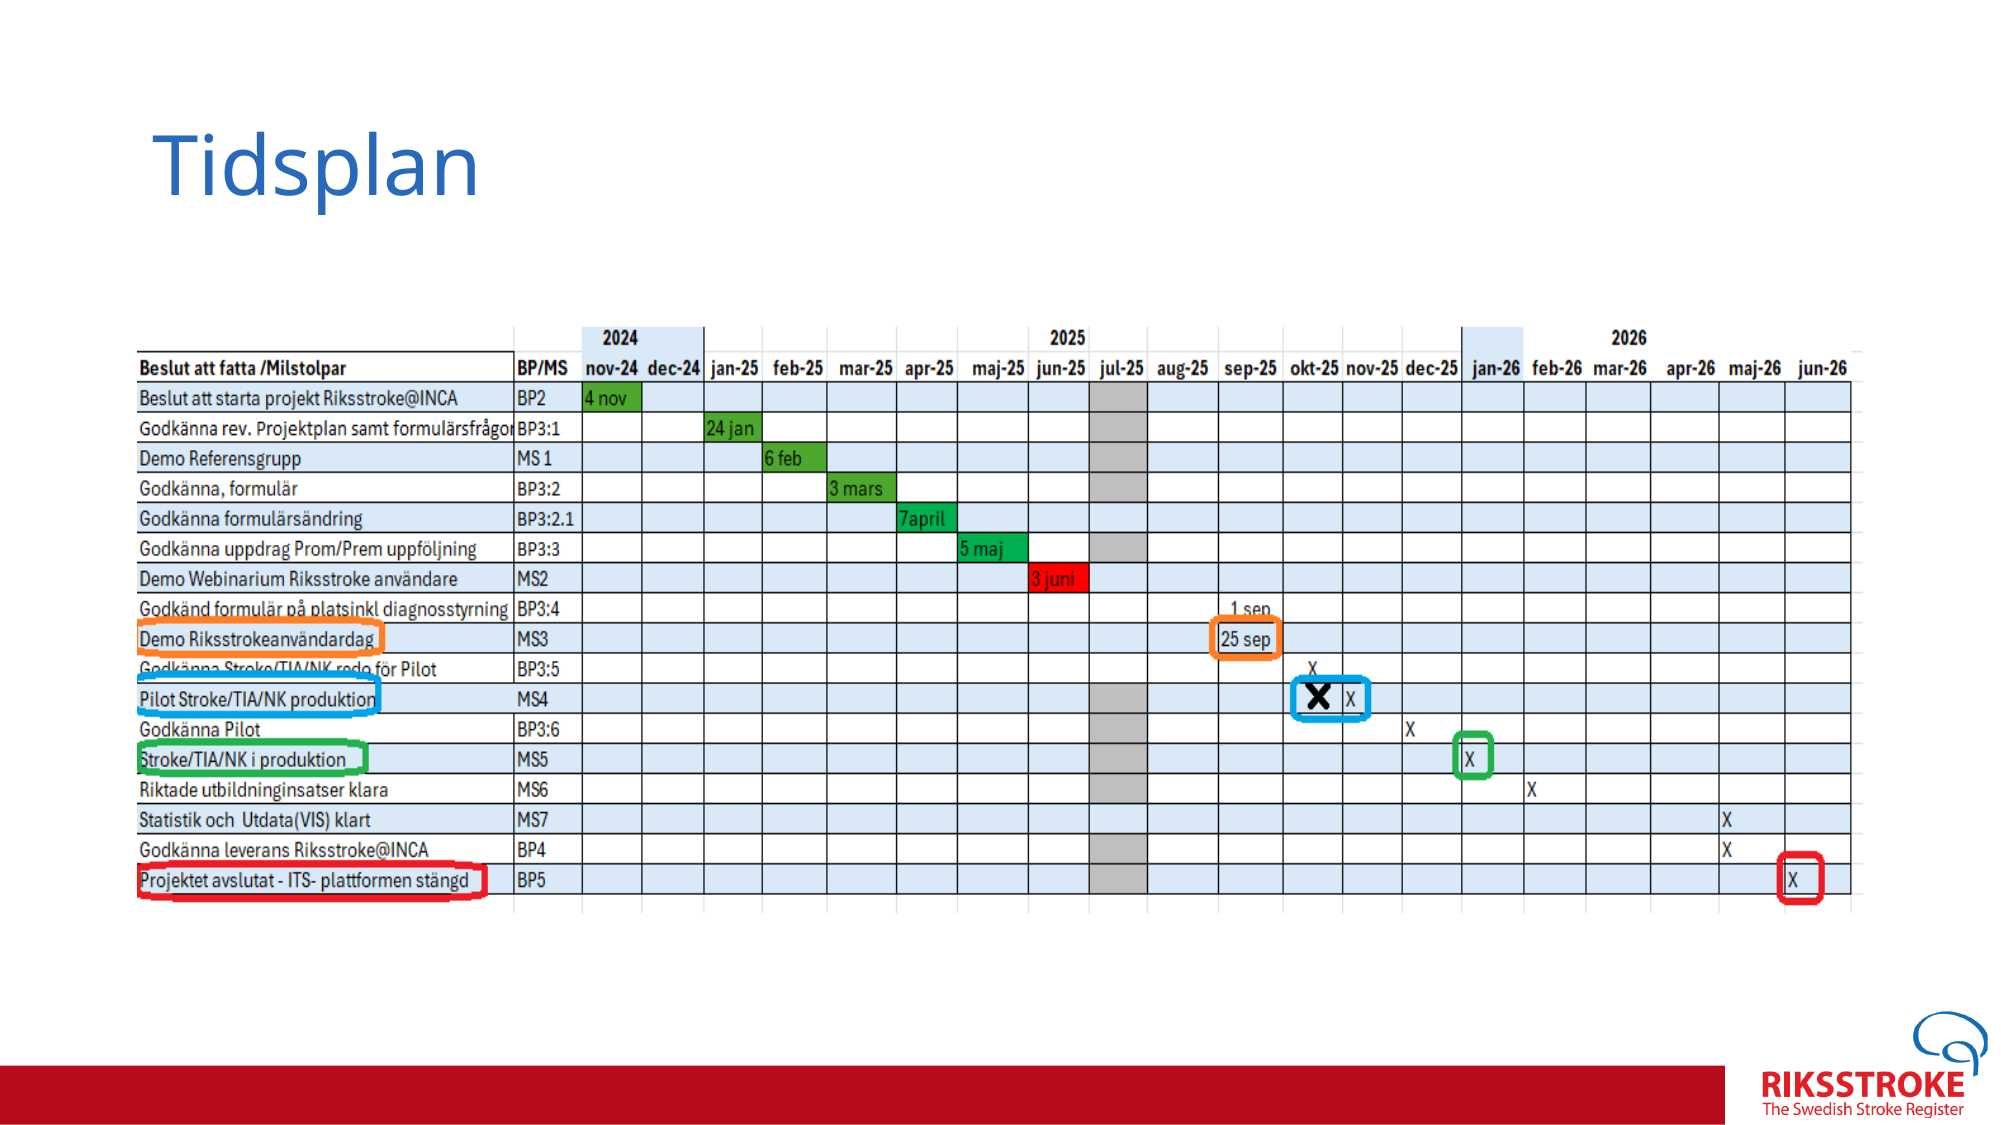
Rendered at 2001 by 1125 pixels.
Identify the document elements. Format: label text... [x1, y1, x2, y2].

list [137, 303, 1863, 913]
title Tidsplan [137, 59, 1863, 278]
